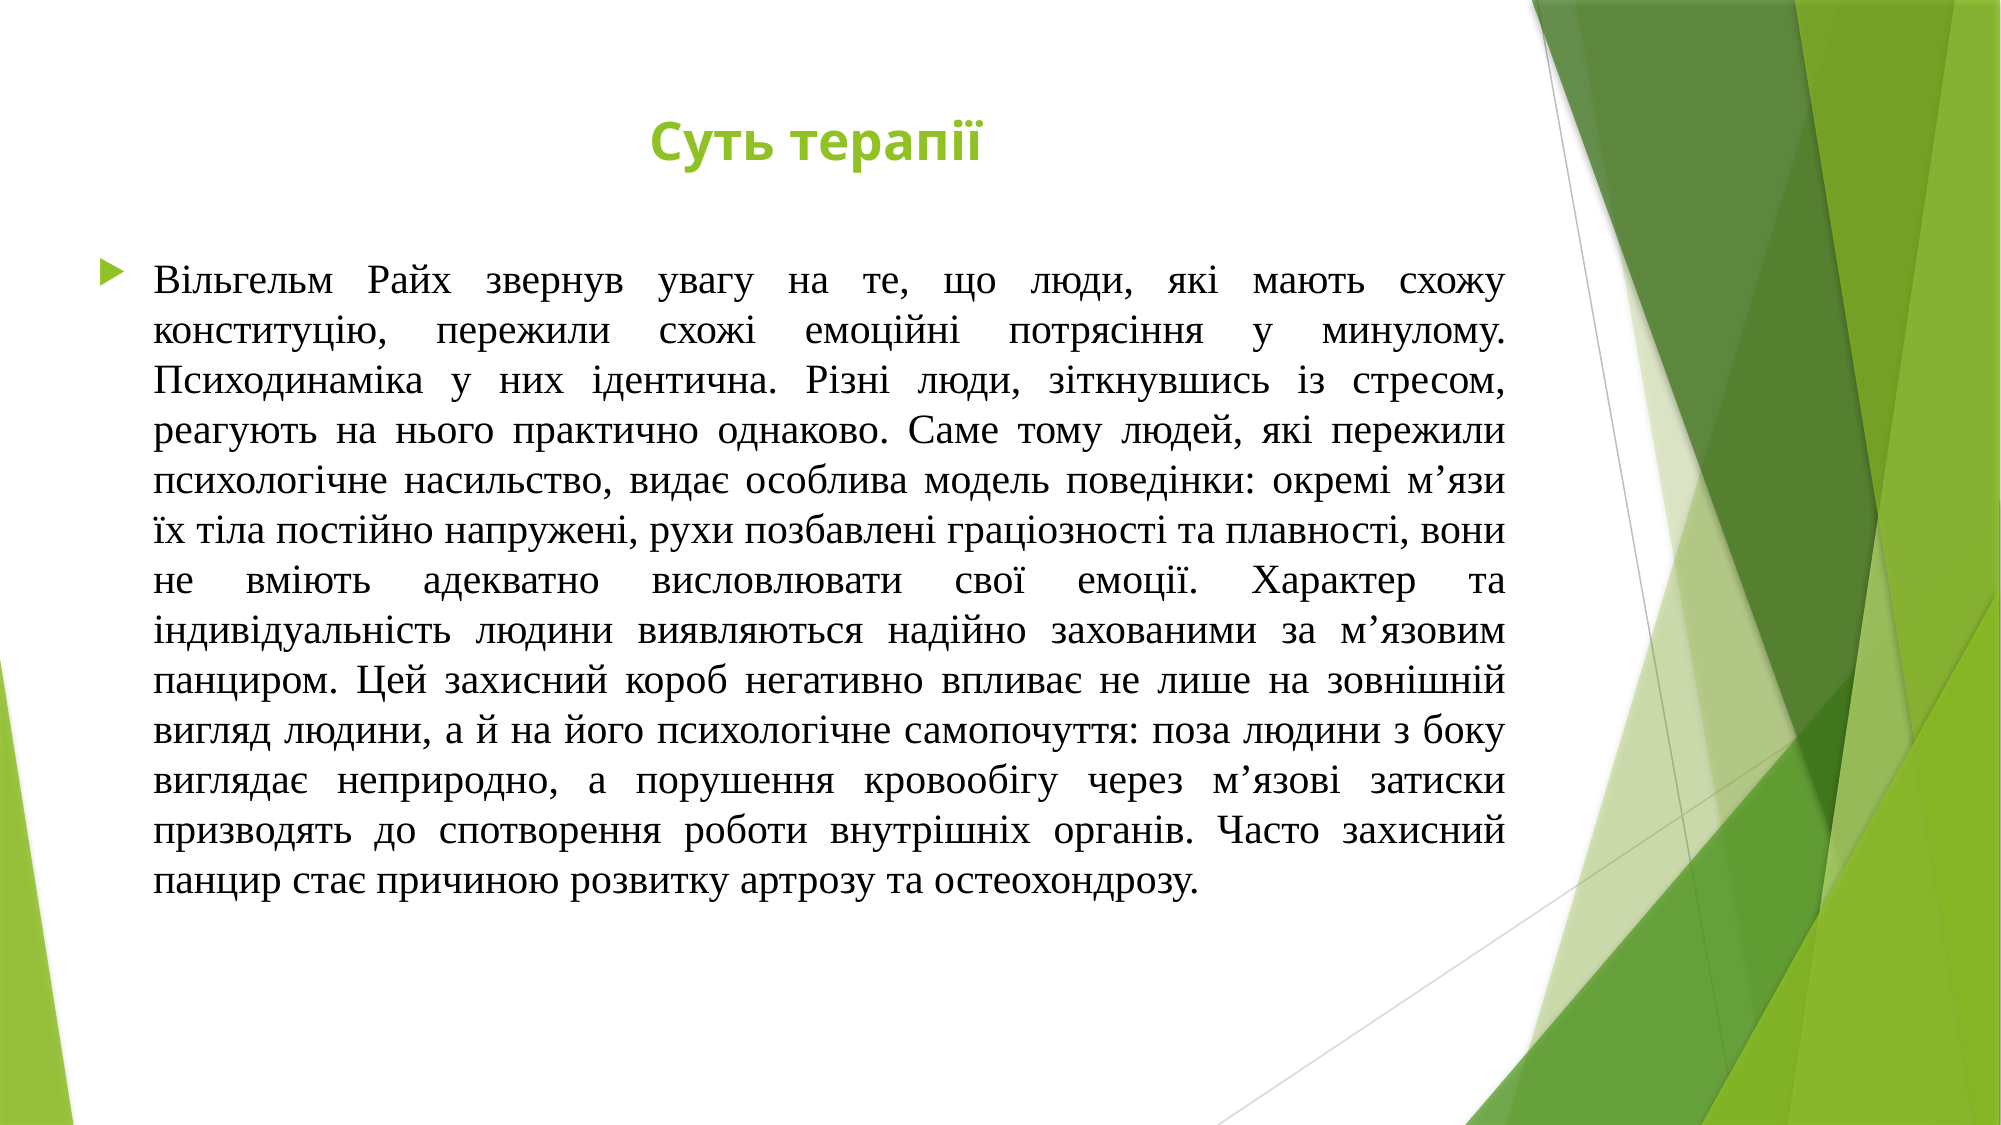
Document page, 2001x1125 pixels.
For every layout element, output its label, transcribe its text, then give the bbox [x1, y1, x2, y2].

list Вільгельм Райх звернув увагу на те, що люди, які мають схожу конституцію, пережили схожі емоційні потрясіння у минулому. Психодинаміка у них ідентична. Різні люди, зіткнувшись із стресом, реагують на нього практично однаково. Саме тому людей, які пережили психологічне насильство, видає особлива модель поведінки: окремі м’язи їх тіла постійно напружені, рухи позбавлені граціозності та плавності, вони не вміють адекватно висловлювати свої емоції. Характер та індивідуальність людини виявляються надійно захованими за м’язовим панциром. Цей захисний короб негативно впливає не лише на зовнішній вигляд людини, а й на його психологічне самопочуття: поза людини з боку виглядає неприродно, а порушення кровообігу через м’язові затиски призводять до спотворення роботи внутрішніх органів. Часто захисний панцир стає причиною розвитку артрозу та остеохондрозу. [82, 243, 1522, 992]
title Суть терапії [111, 99, 1522, 243]
